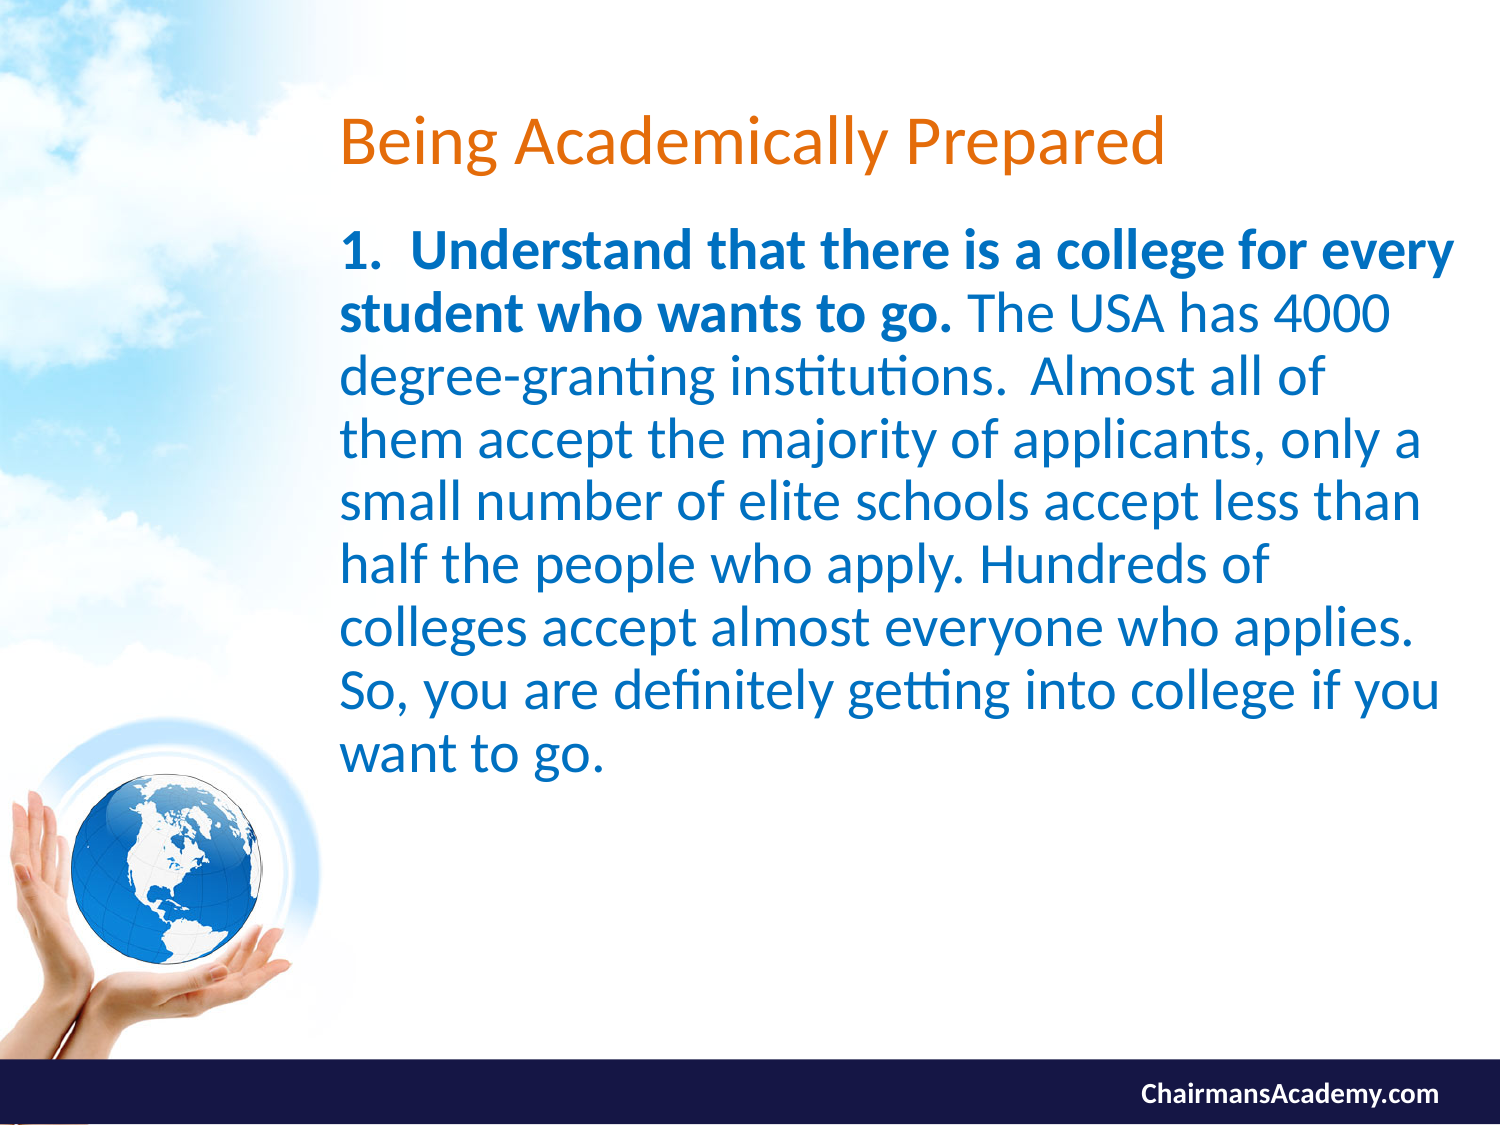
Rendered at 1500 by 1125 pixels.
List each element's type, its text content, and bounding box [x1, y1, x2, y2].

title Being Academically Prepared [324, 86, 1476, 187]
picture [0, 0, 1500, 1059]
list 1. Understand that there is a college for every student who wants to go. The USA has 4000 degree-granting institutions. Almost all of them accept the majority of applicants, only a small number of elite schools accept less than half the people who apply. Hundreds of colleges accept almost everyone who applies. So, you are definitely getting into college if you want to go. [324, 211, 1476, 964]
